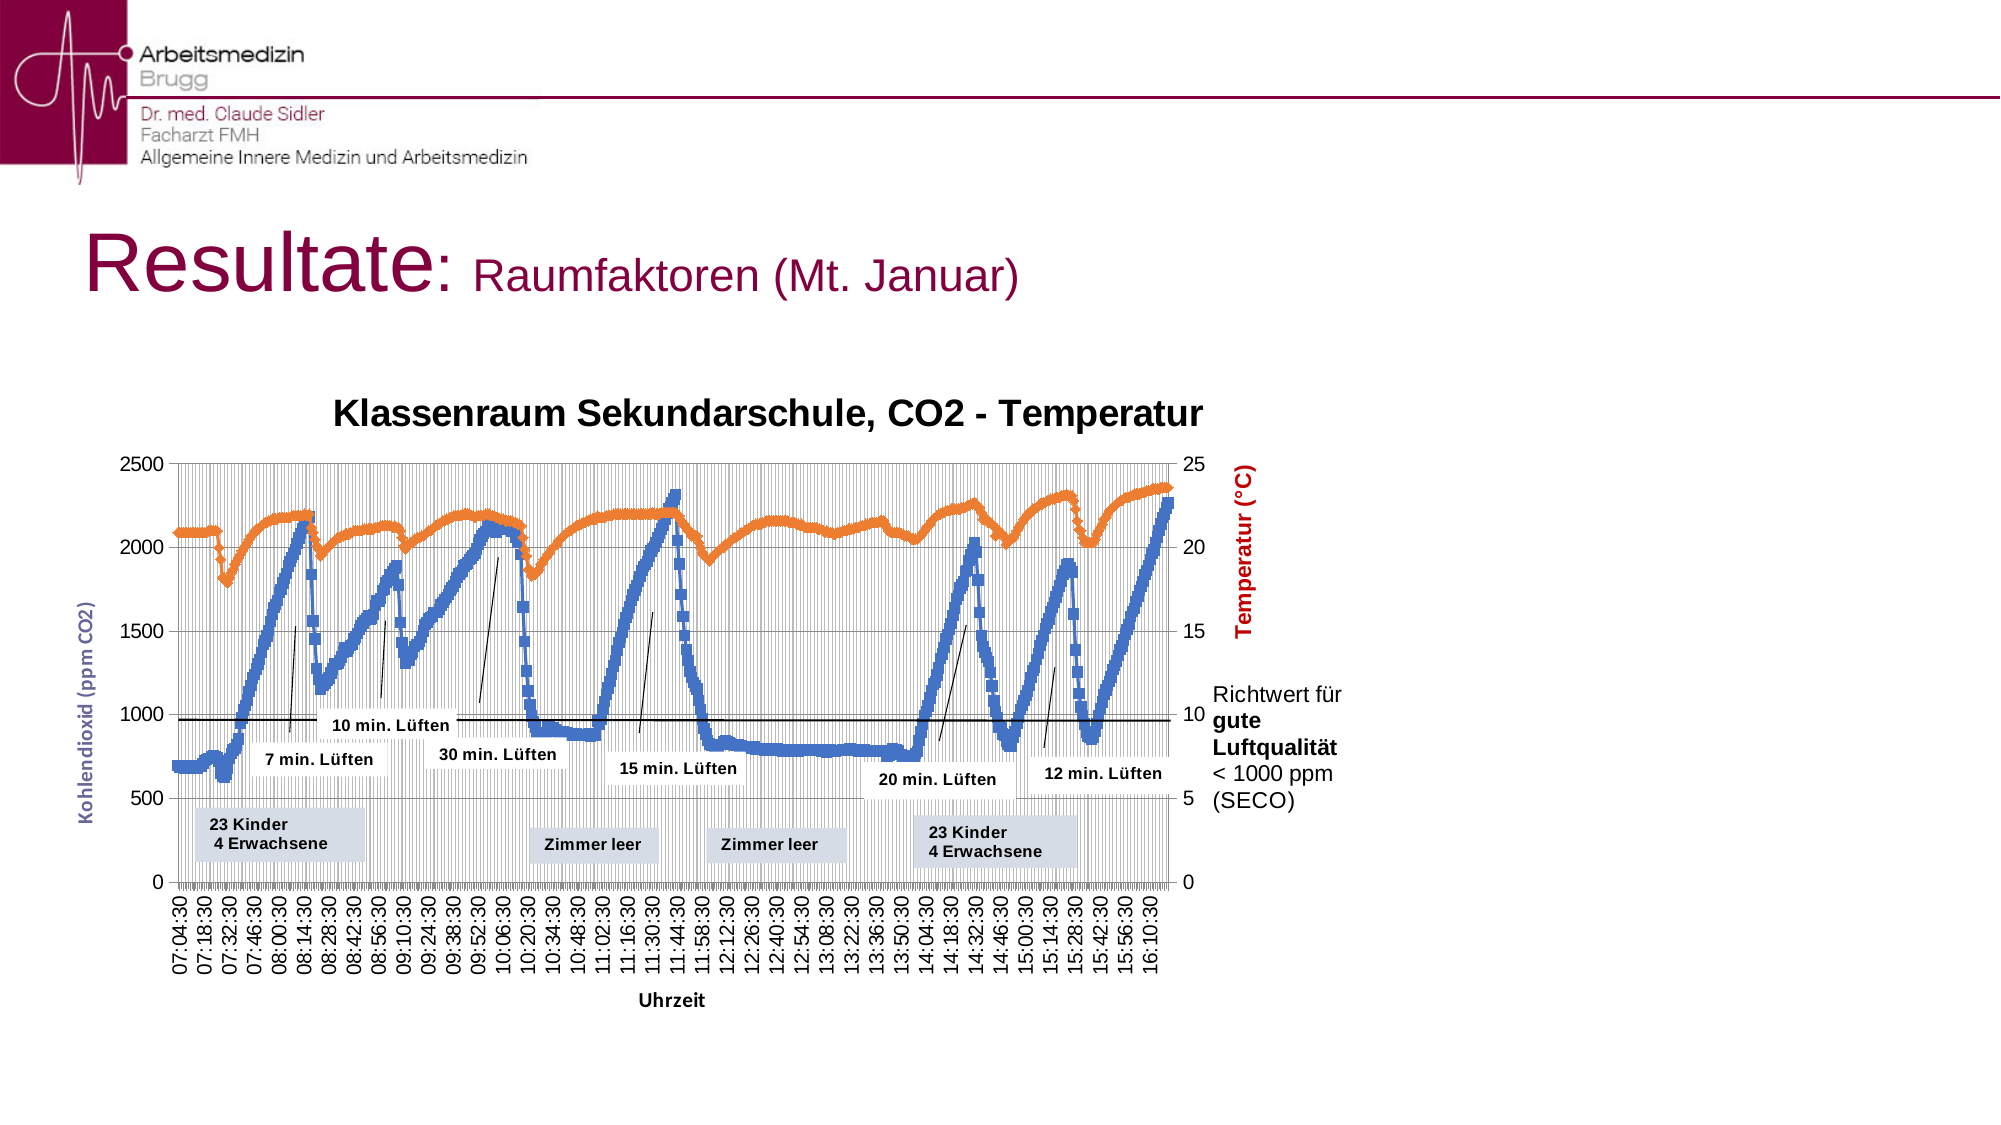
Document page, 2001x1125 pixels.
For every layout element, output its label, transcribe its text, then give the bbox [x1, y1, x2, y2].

chart [68, 378, 1389, 1088]
picture [0, 0, 551, 185]
title Resultate: Raumfaktoren (Mt. Januar) [68, 222, 1232, 306]
